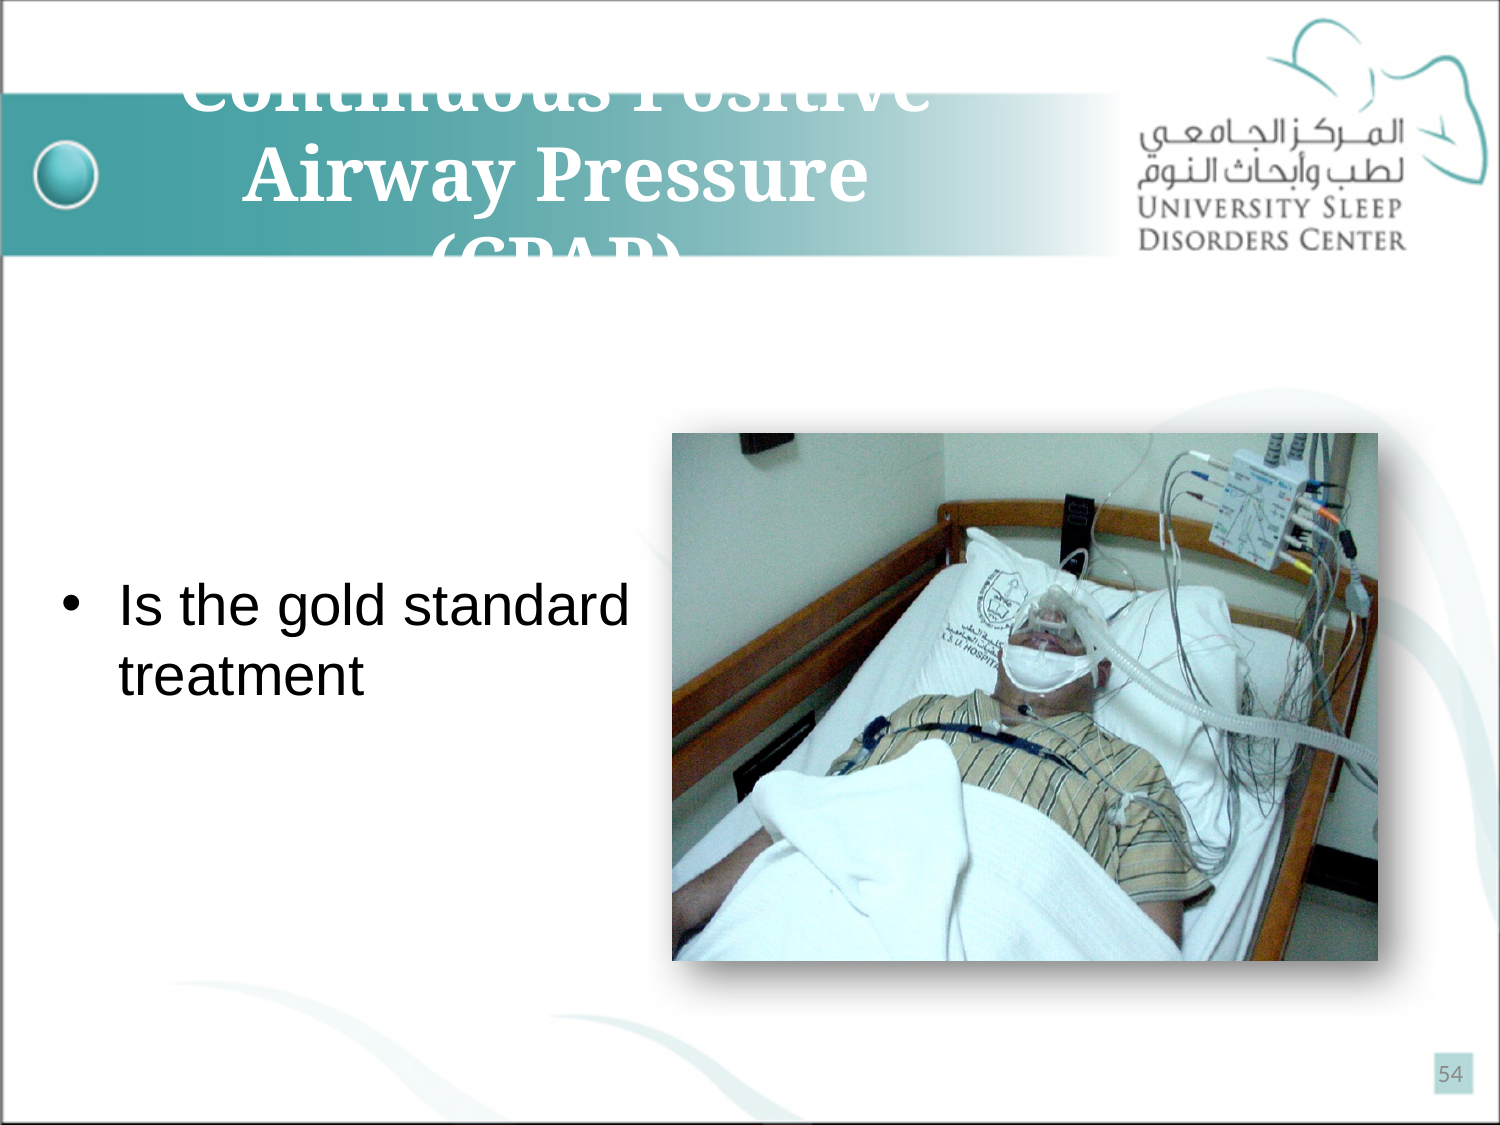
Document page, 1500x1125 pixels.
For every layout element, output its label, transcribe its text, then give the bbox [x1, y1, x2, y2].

title Continuous Positive Airway Pressure (CPAP) [93, 70, 1020, 274]
slide_number 54 [1417, 1042, 1484, 1103]
picture [0, 0, 1500, 1125]
list Is the gold standard treatment [46, 560, 656, 953]
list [672, 433, 1378, 962]
